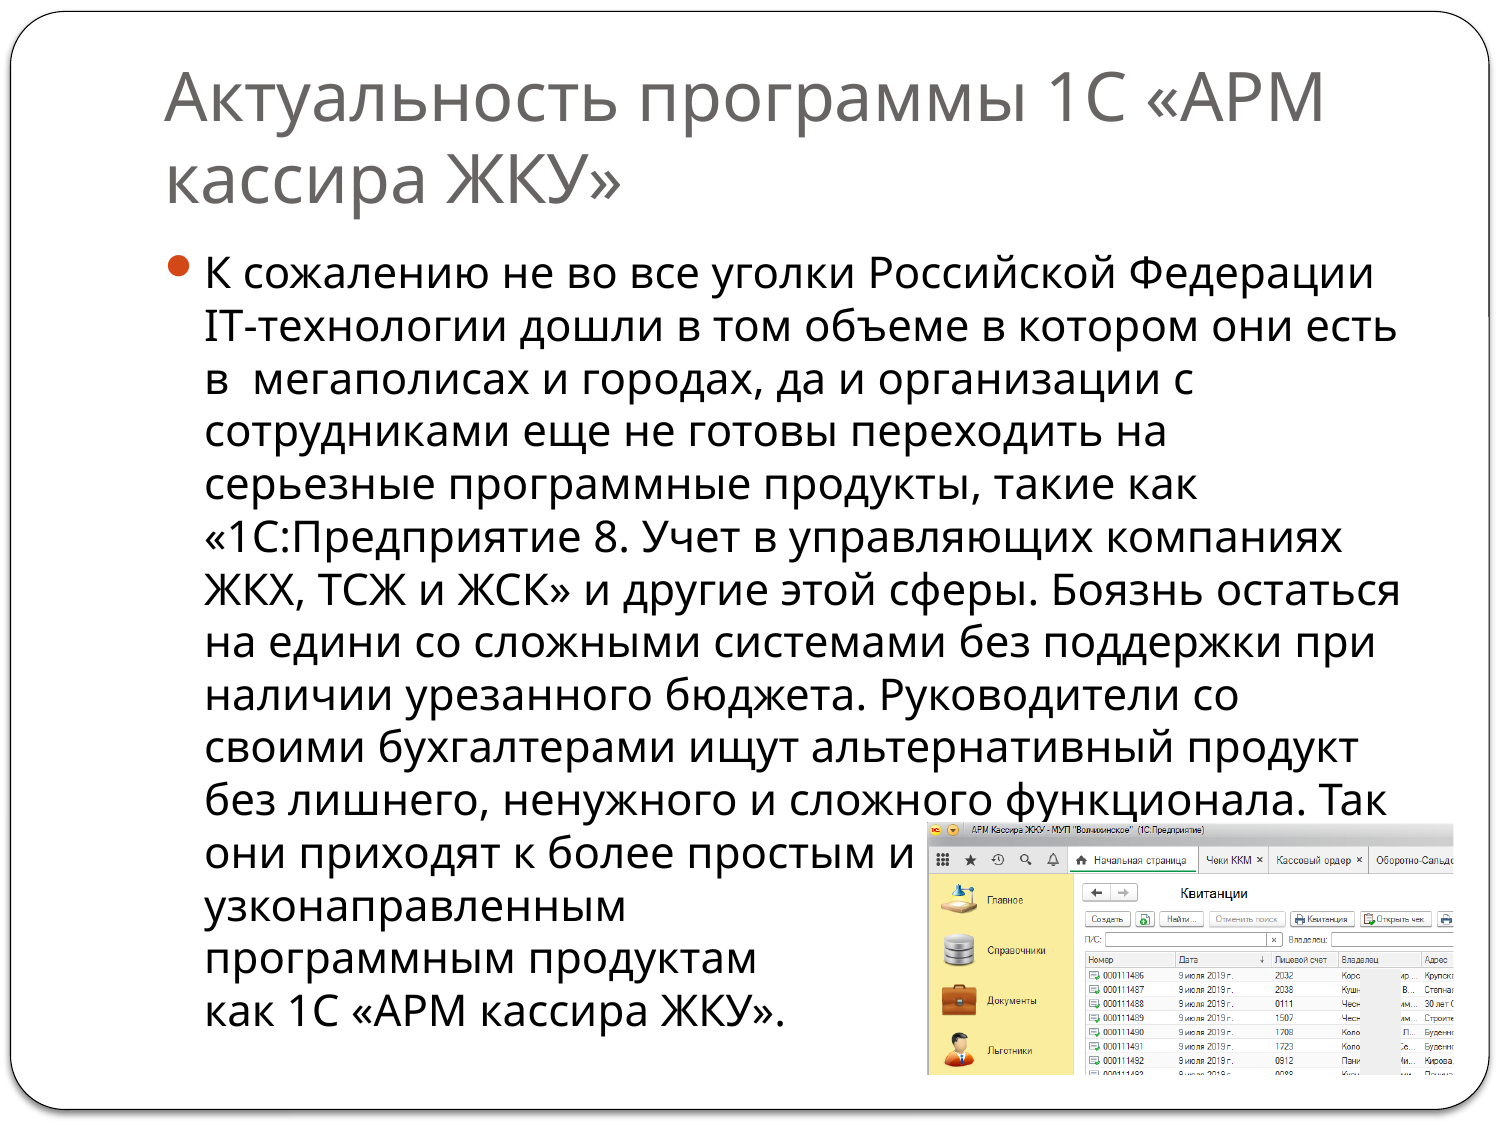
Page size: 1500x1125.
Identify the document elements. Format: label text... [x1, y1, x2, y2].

title Актуальность программы 1С «АРМ кассира ЖКУ» [150, 45, 1425, 233]
list К сожалению не во все уголки Российской Федерации IT-технологии дошли в том объеме в котором они есть в мегаполисах и городах, да и организации с сотрудниками еще не готовы переходить на серьезные программные продукты, такие как «1С:Предприятие 8. Учет в управляющих компаниях ЖКХ, ТСЖ и ЖСК» и другие этой сферы. Боязнь остаться на едини со сложными системами без поддержки при наличии урезанного бюджета. Руководители со своими бухгалтерами ищут альтернативный продукт без лишнего, ненужного и сложного функционала. Так они приходят к более простым и узконаправленным программным продуктам как 1С «АРМ кассира ЖКУ». [150, 237, 1425, 1087]
picture [926, 822, 1454, 1076]
